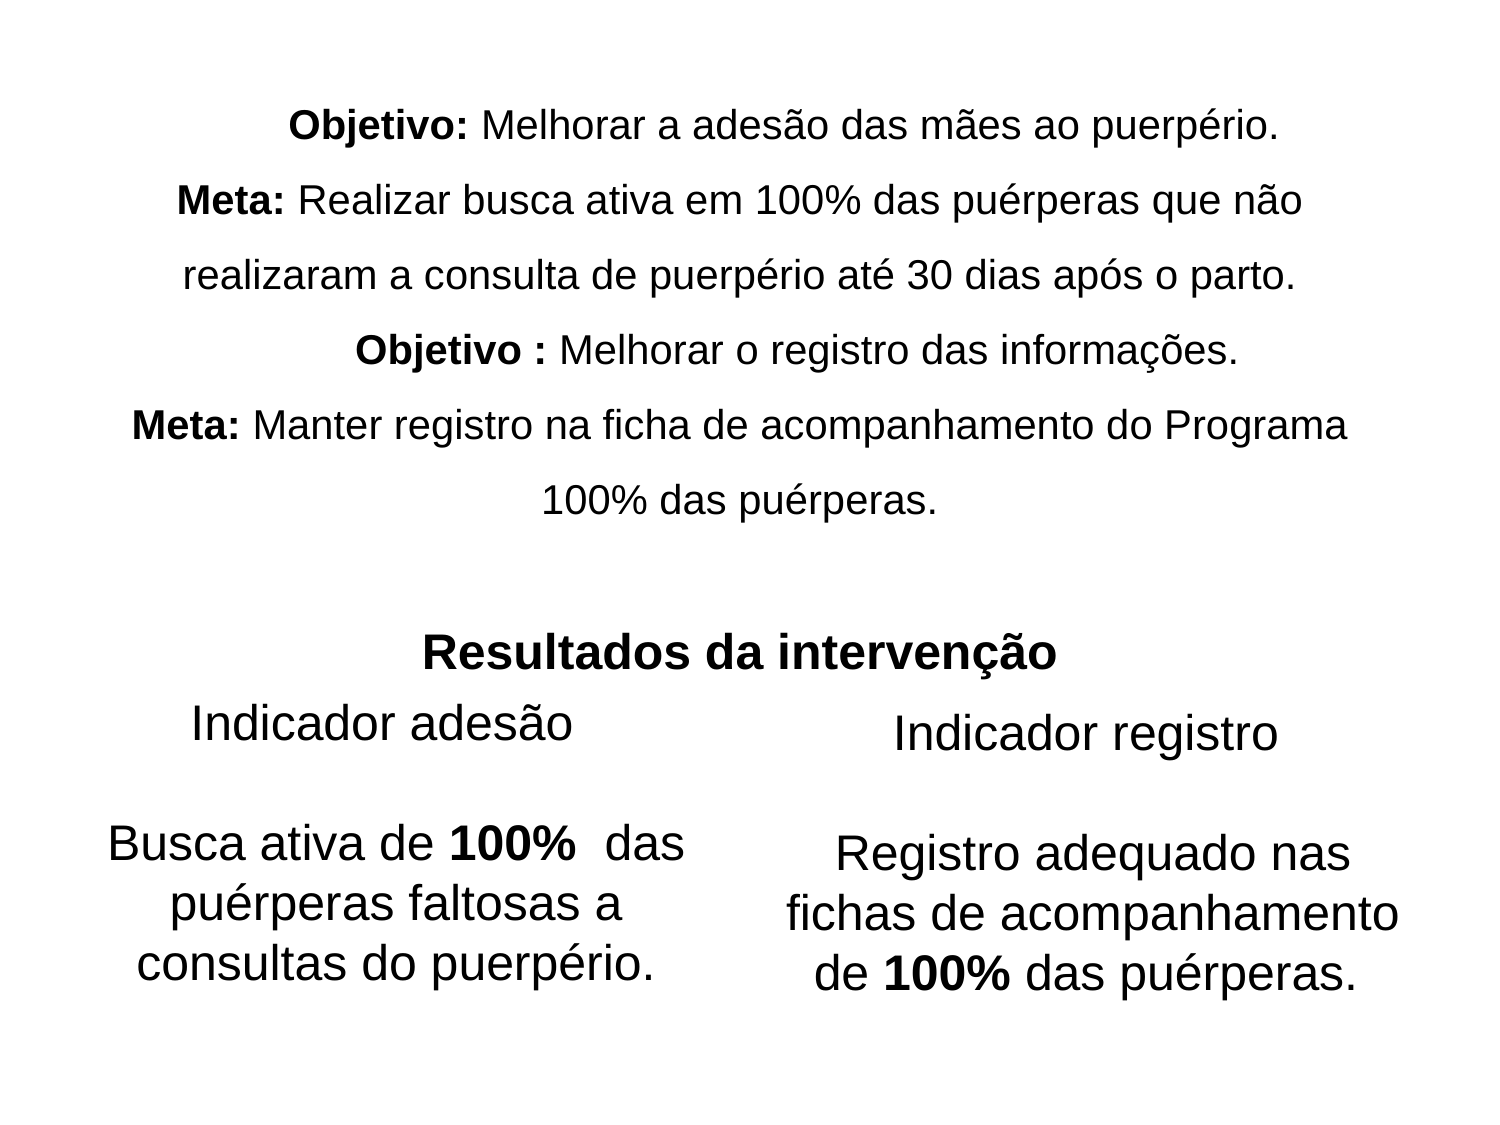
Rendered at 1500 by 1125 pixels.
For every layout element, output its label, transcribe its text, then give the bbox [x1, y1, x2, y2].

list Indicador registro Registro adequado nas fichas de acompanhamento de 100% das puérperas. [761, 692, 1425, 1124]
title Objetivo: Melhorar a adesão das mães ao puerpério. Meta: Realizar busca ativa em 100% das puérperas que não realizaram a consulta de puerpério até 30 dias após o parto. Objetivo : Melhorar o registro das informações. Meta: Manter registro na ficha de acompanhamento do Programa 100% das puérperas. Resultados da intervenção [64, 326, 1415, 539]
list Indicador adesão Busca ativa de 100% das puérperas faltosas a consultas do puerpério. [64, 682, 728, 1125]
